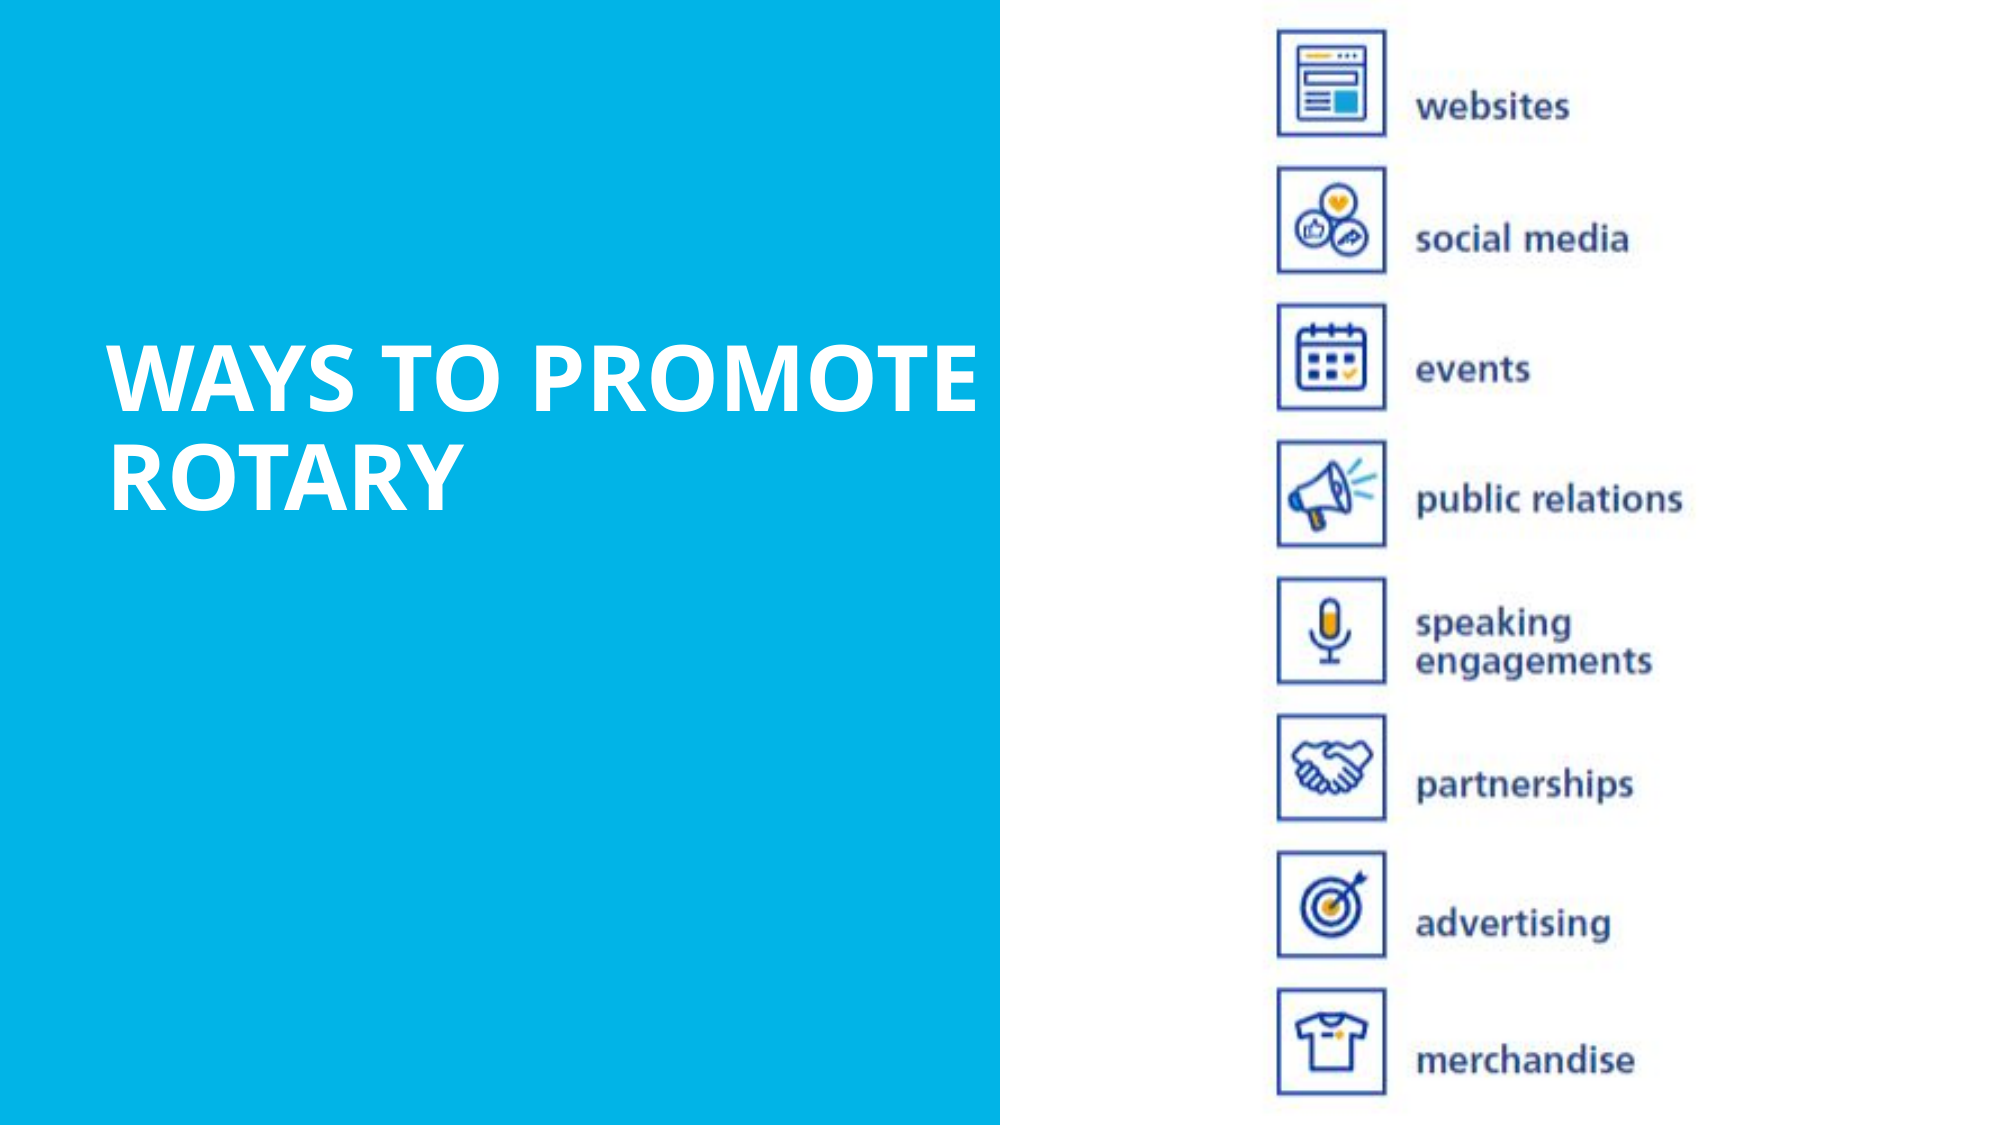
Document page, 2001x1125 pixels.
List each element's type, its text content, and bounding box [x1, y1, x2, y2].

picture [452, 345, 483, 349]
picture [667, 345, 698, 349]
picture [320, 345, 348, 349]
picture [1120, 0, 1797, 1116]
list Ways to Promote rotary [90, 349, 1002, 540]
picture [826, 345, 857, 349]
